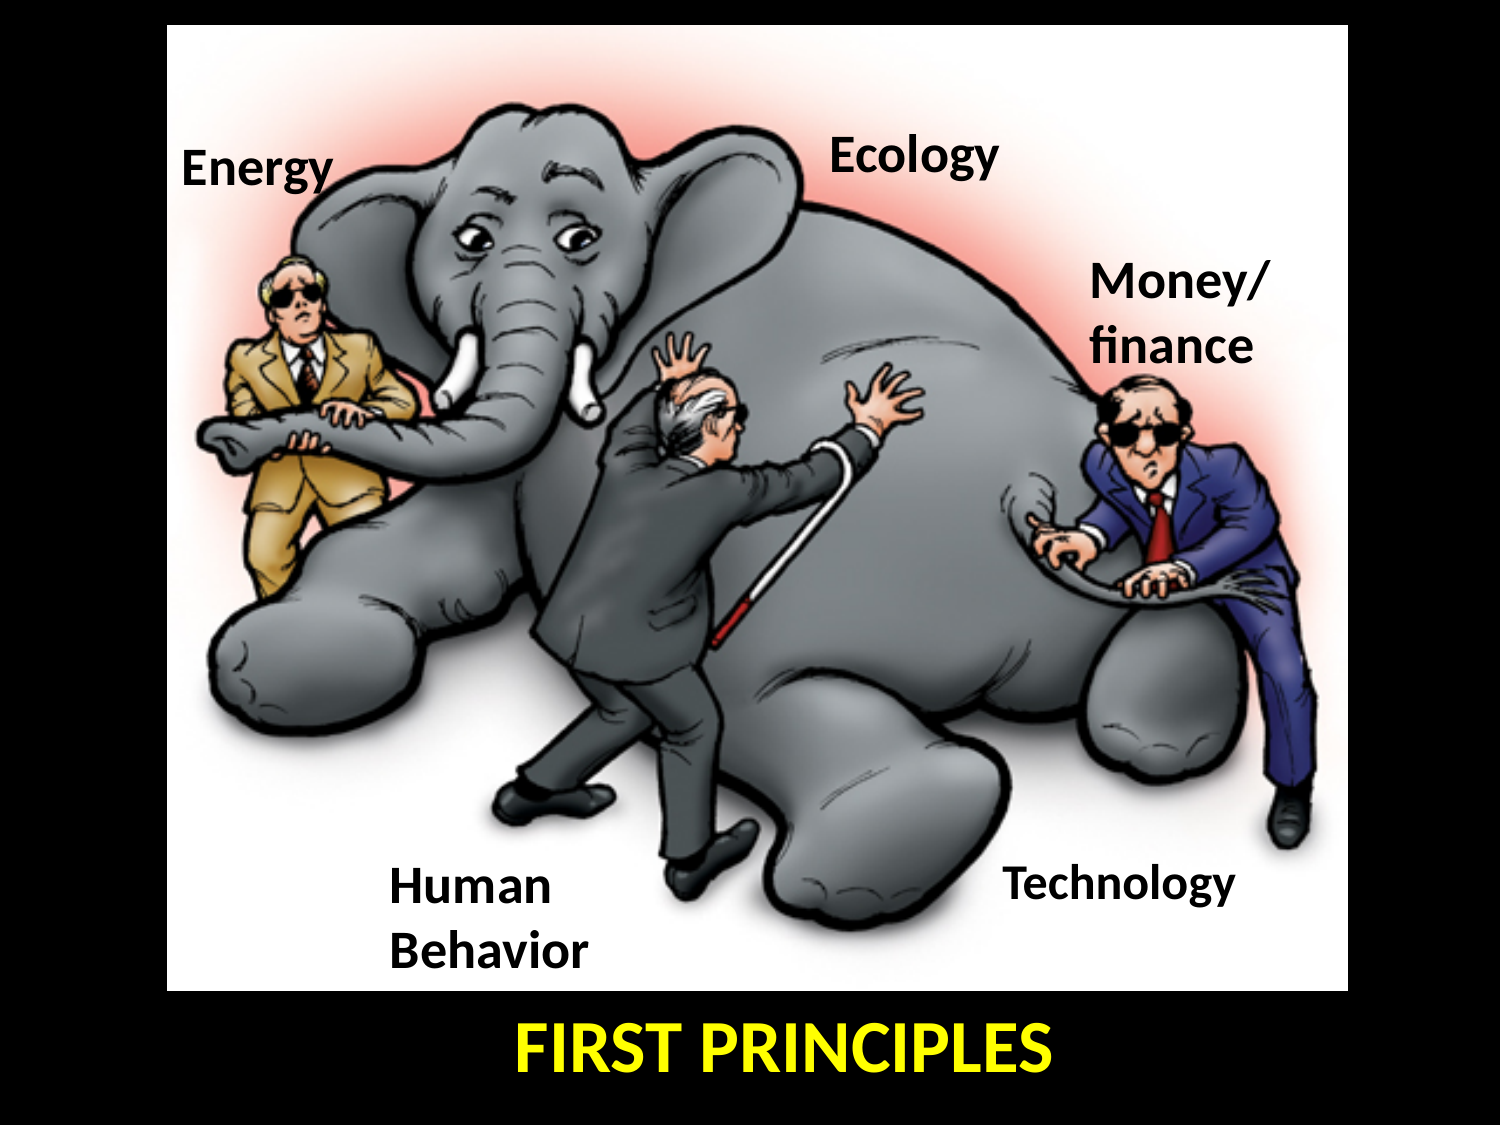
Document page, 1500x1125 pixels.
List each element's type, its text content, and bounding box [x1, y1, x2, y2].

text_box FIRST PRINCIPLES [500, 999, 1138, 1095]
picture [167, 25, 1348, 991]
